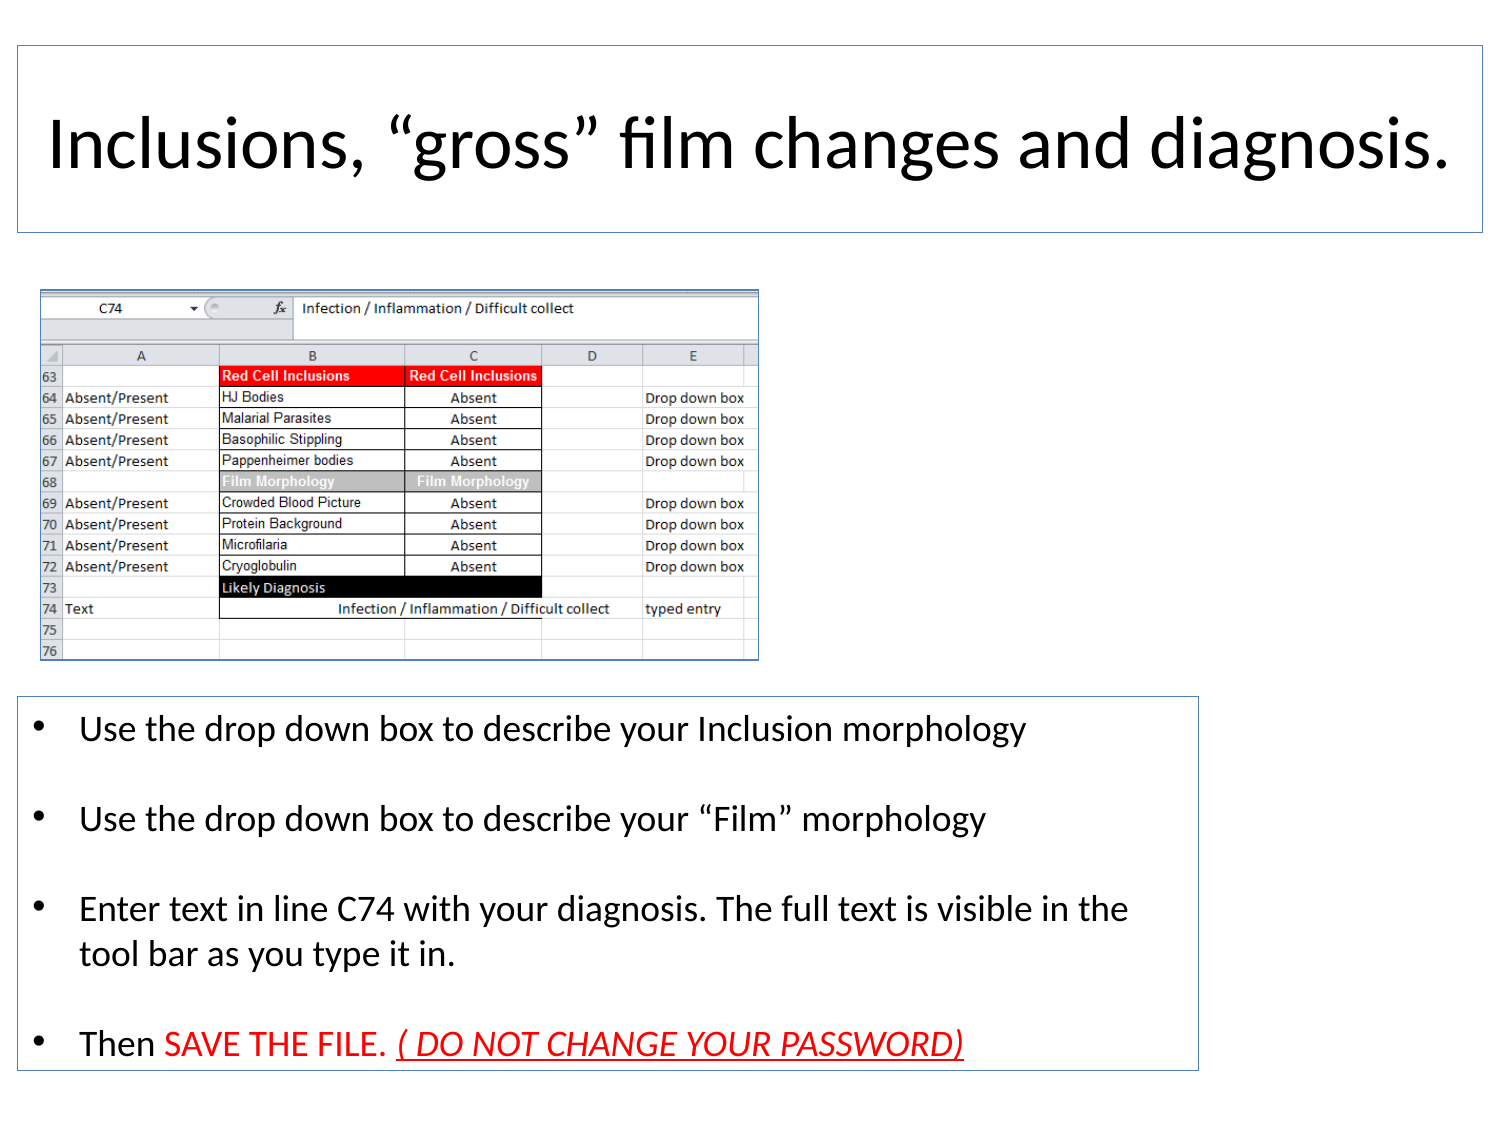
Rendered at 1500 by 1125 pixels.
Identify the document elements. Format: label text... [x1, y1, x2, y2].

text_box Use the drop down box to describe your Inclusion morphology Use the drop down box to describe your “Film” morphology Enter text in line C74 with your diagnosis. The full text is visible in the tool bar as you type it in. Then SAVE THE FILE. ( DO NOT CHANGE YOUR PASSWORD) [17, 696, 1199, 1071]
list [40, 290, 759, 660]
title Inclusions, “gross” film changes and diagnosis. [17, 45, 1483, 233]
